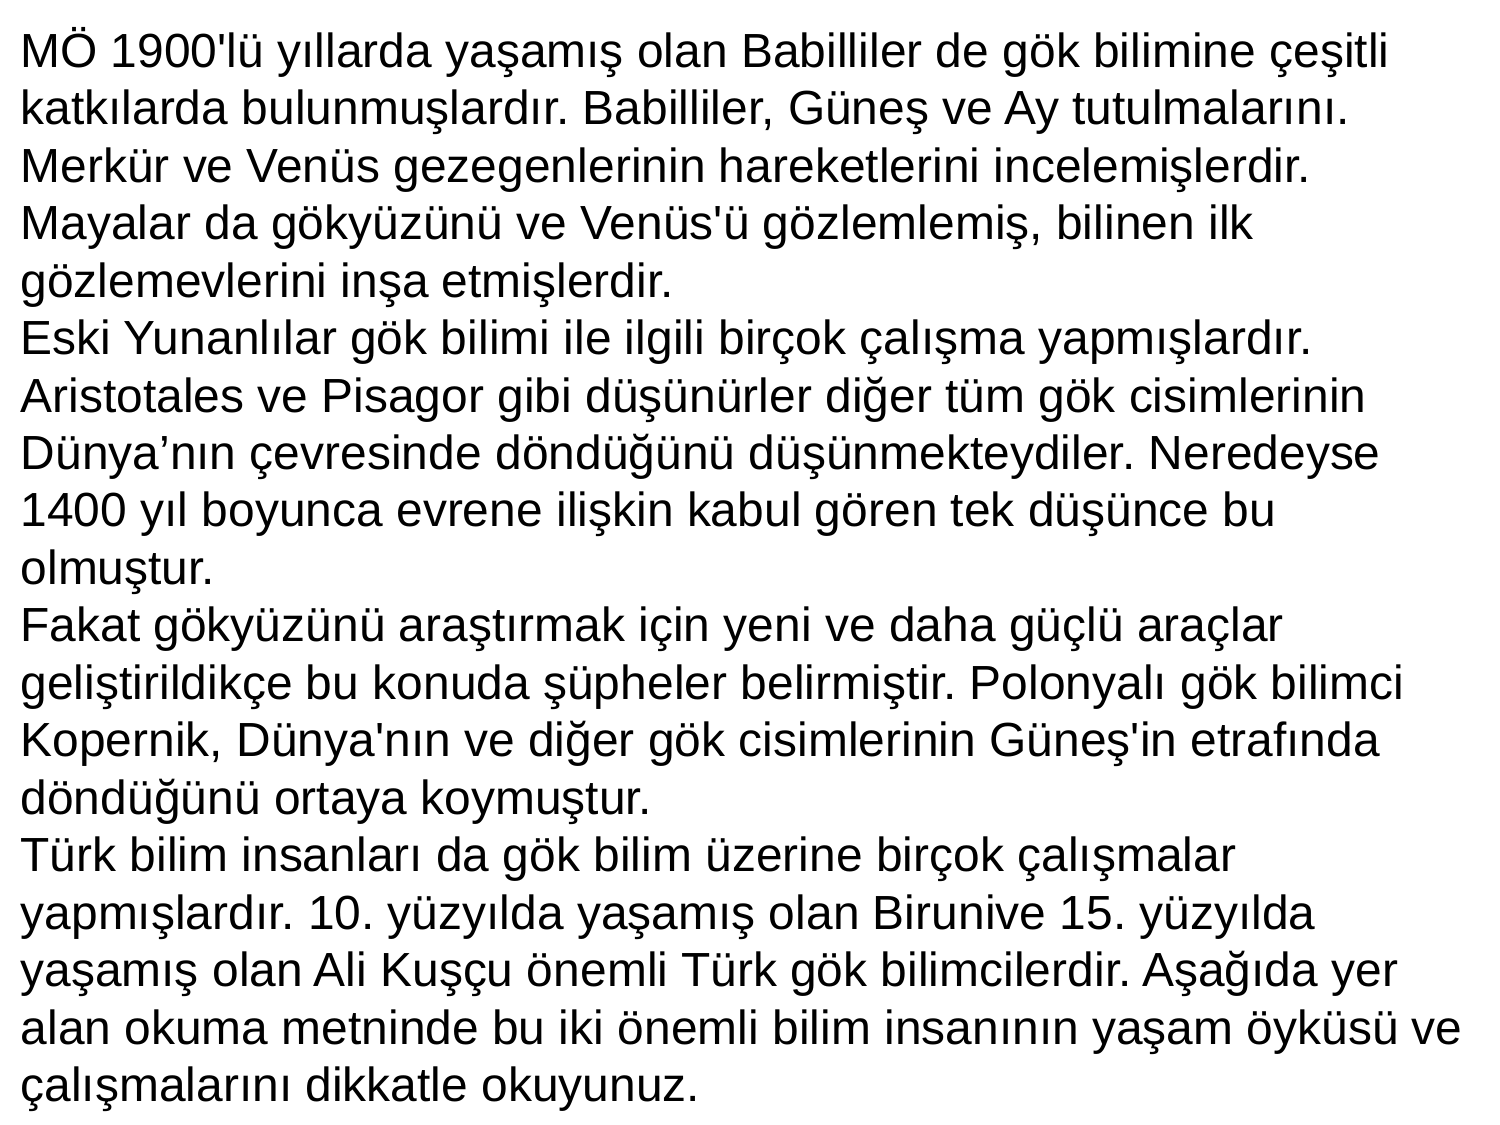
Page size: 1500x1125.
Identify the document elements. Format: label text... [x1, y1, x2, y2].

text_box MÖ 1900'lü yıllarda yaşamış olan Babilliler de gök bilimine çeşitli katkılarda bulunmuşlardır. Babilliler, Güneş ve Ay tutulmalarını. Merkür ve Venüs gezegenlerinin hareketlerini incelemişlerdir. Mayalar da gökyüzünü ve Venüs'ü gözlemlemiş, bilinen ilk gözlemevlerini inşa etmişlerdir. Eski Yunanlılar gök bilimi ile ilgili birçok çalışma yapmışlardır. Aristotales ve Pisagor gibi düşünürler diğer tüm gök cisimlerinin Dünya’nın çevresinde döndüğünü düşünmekteydiler. Neredeyse 1400 yıl boyunca evrene ilişkin kabul gören tek düşünce bu olmuştur. Fakat gökyüzünü araştırmak için yeni ve daha güçlü araçlar geliştirildikçe bu konuda şüpheler belirmiştir. Polonyalı gök bilimci Kopernik, Dünya'nın ve diğer gök cisimlerinin Güneş'in etrafında döndüğünü ortaya koymuştur. Türk bilim insanları da gök bilim üzerine birçok çalışmalar yapmışlardır. 10. yüzyılda yaşamış olan Birunive 15. yüzyılda yaşamış olan Ali Kuşçu önemli Türk gök bilimcilerdir. Aşağıda yer alan okuma metninde bu iki önemli bilim insanının yaşam öyküsü ve çalışmalarını dikkatle okuyunuz. [5, 11, 1483, 1119]
